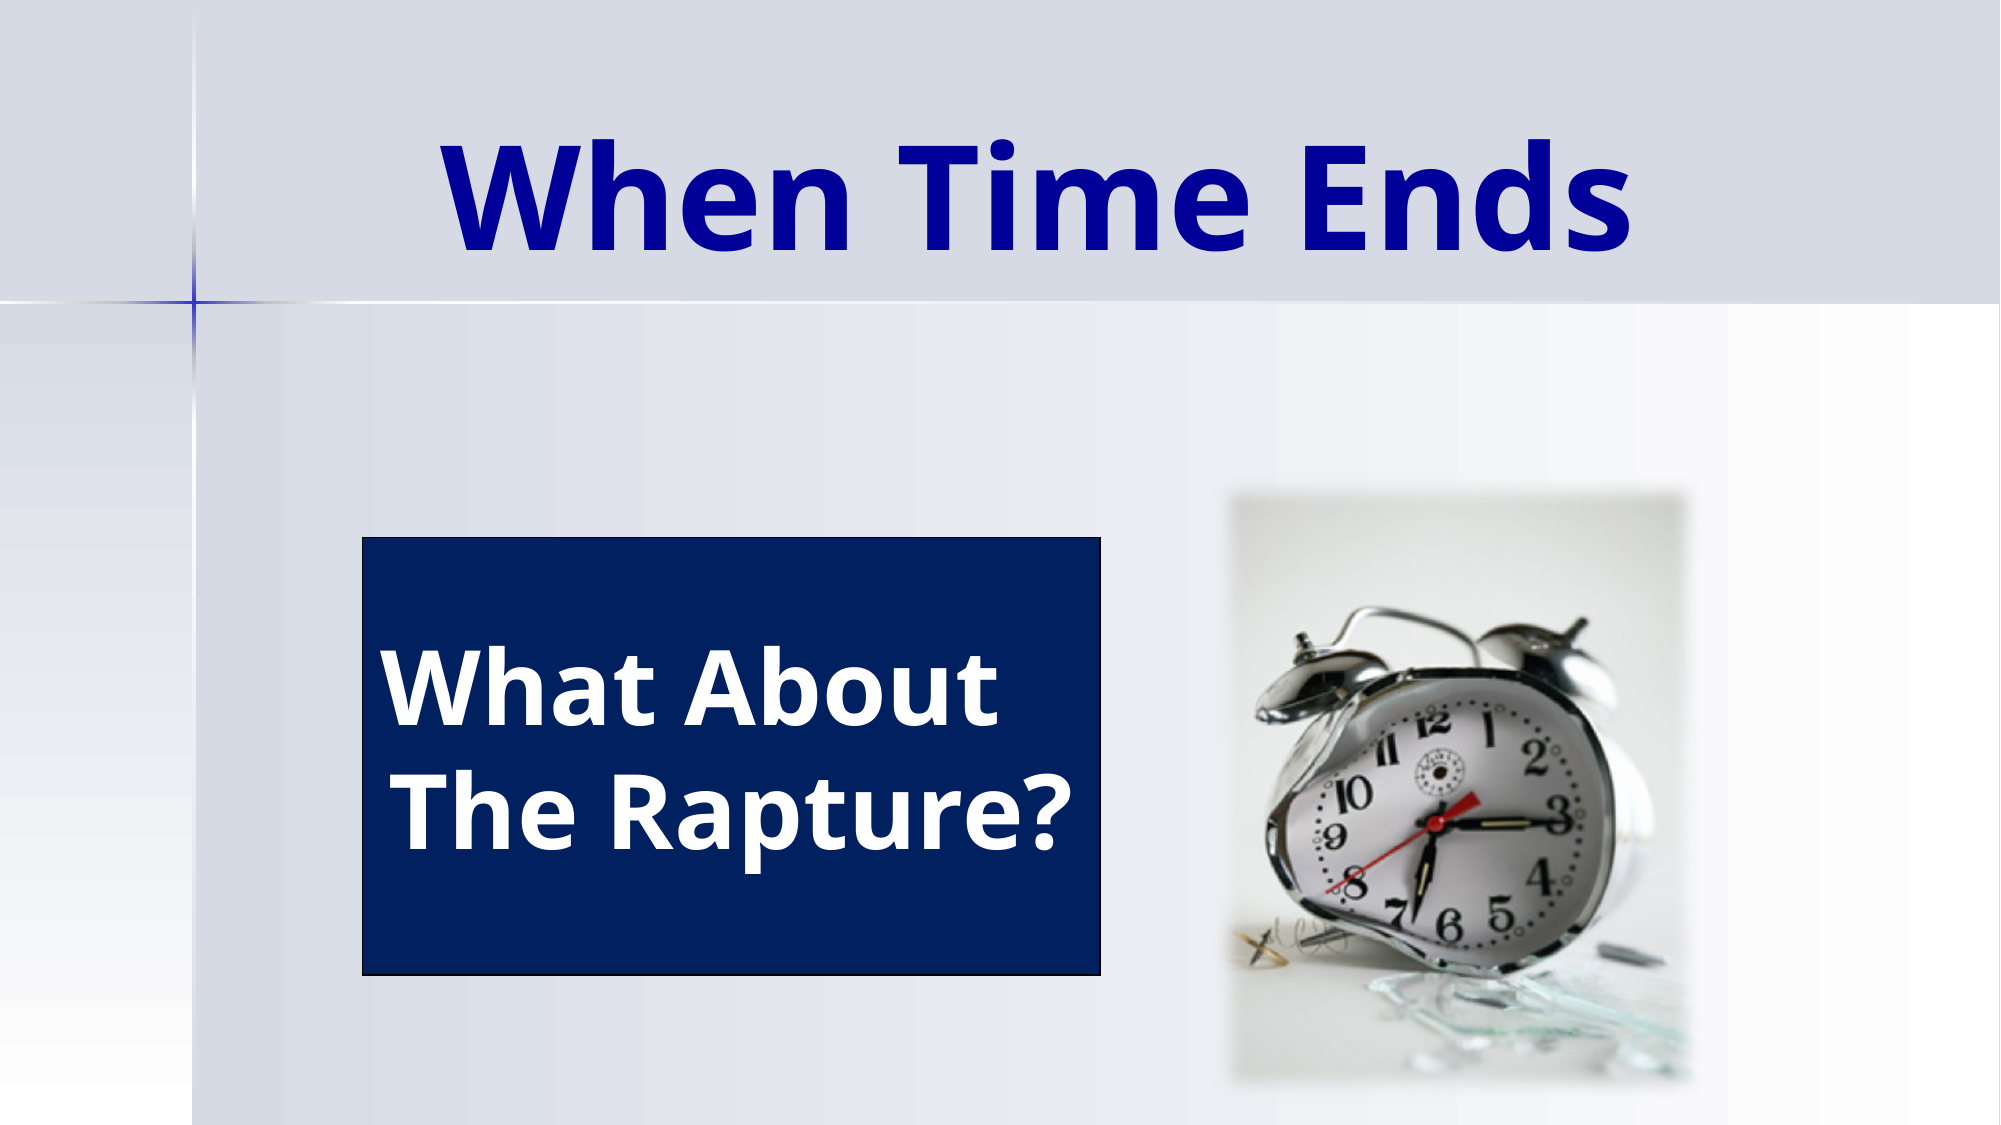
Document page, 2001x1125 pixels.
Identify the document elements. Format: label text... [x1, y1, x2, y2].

title When Time Ends [424, 24, 1713, 288]
subtitle What About The Rapture? [362, 537, 1101, 976]
picture [1212, 474, 1704, 1102]
